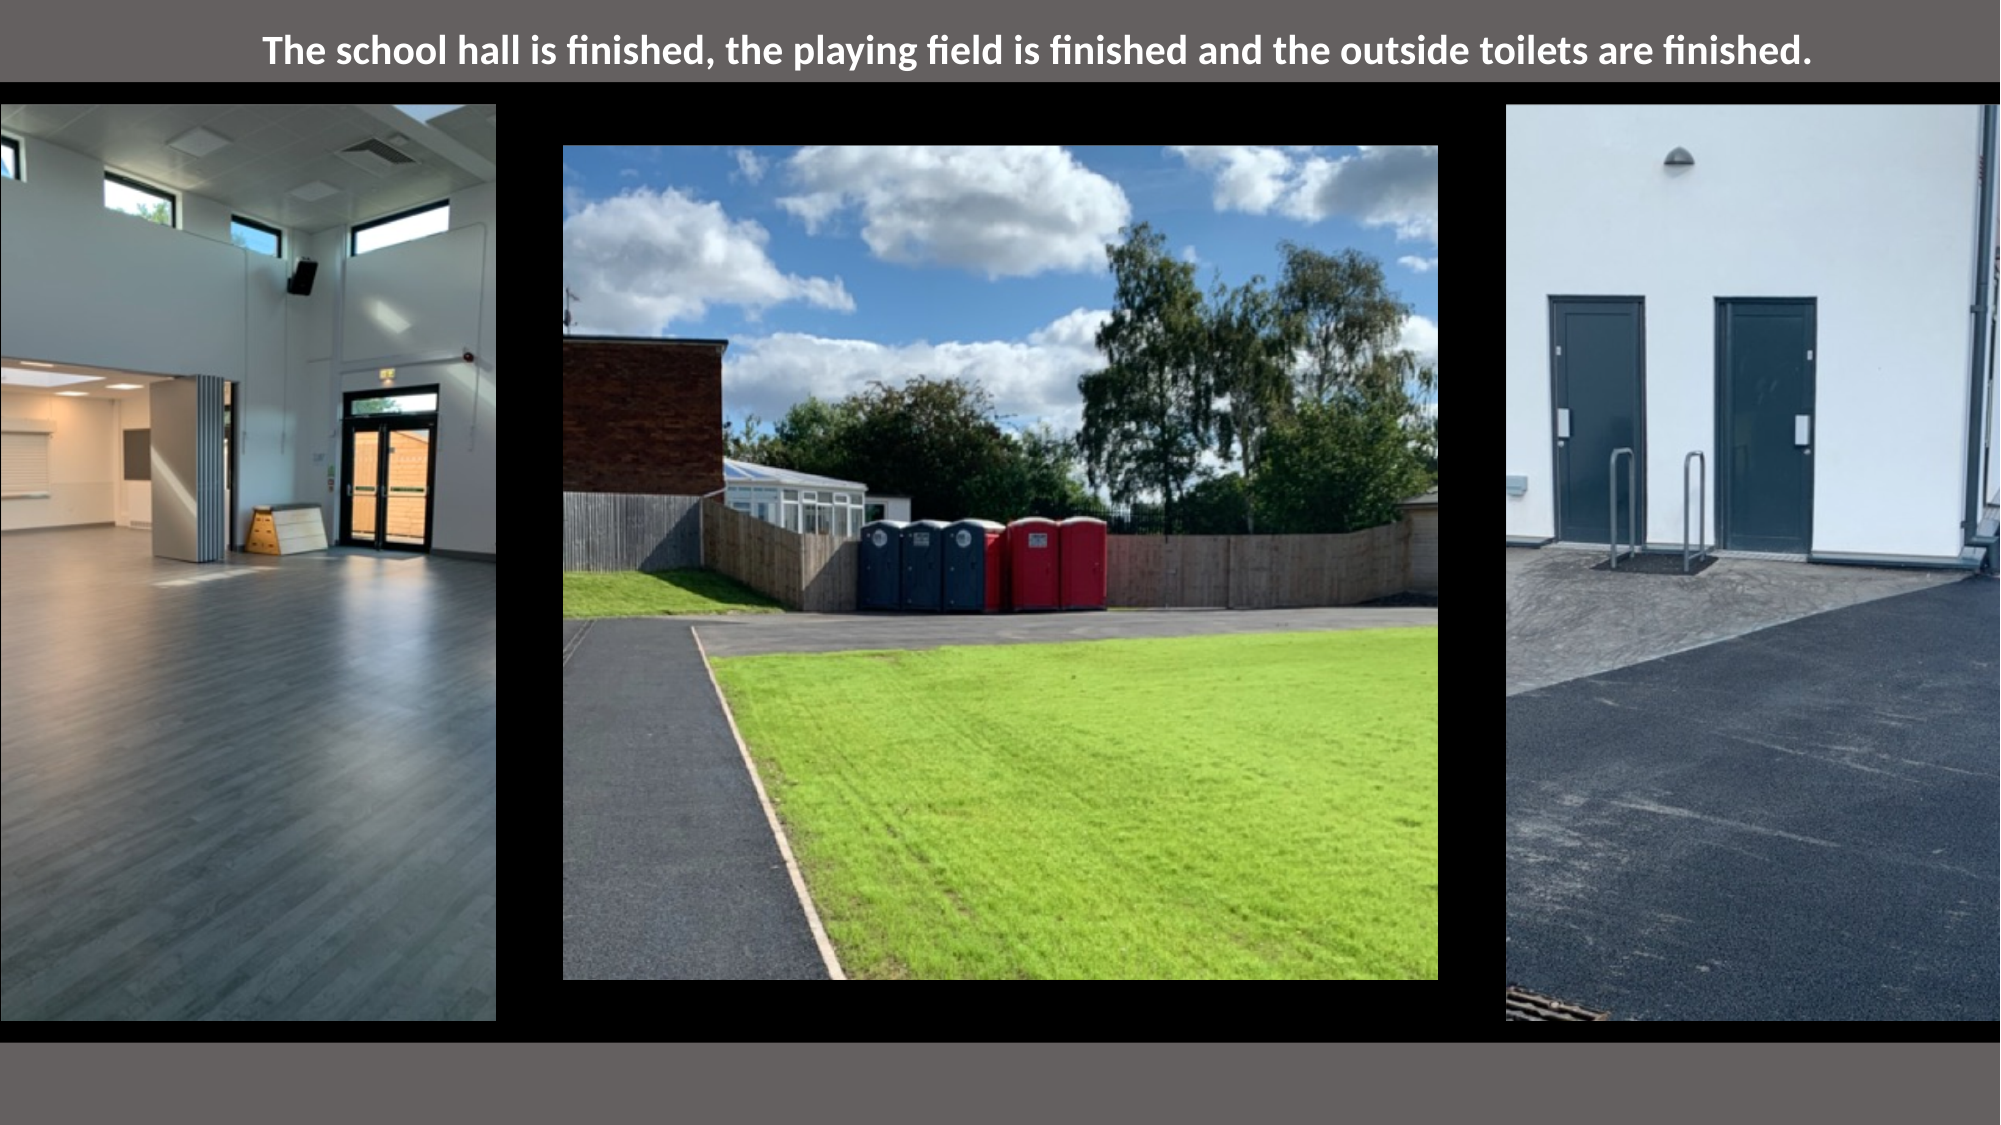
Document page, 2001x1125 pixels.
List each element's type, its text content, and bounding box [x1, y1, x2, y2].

text_box The school hall is finished, the playing field is finished and the outside toilets are finished. [247, 15, 1926, 81]
picture [0, 106, 2000, 1021]
text_box [0, 1042, 2000, 1125]
text_box [0, 0, 2000, 83]
